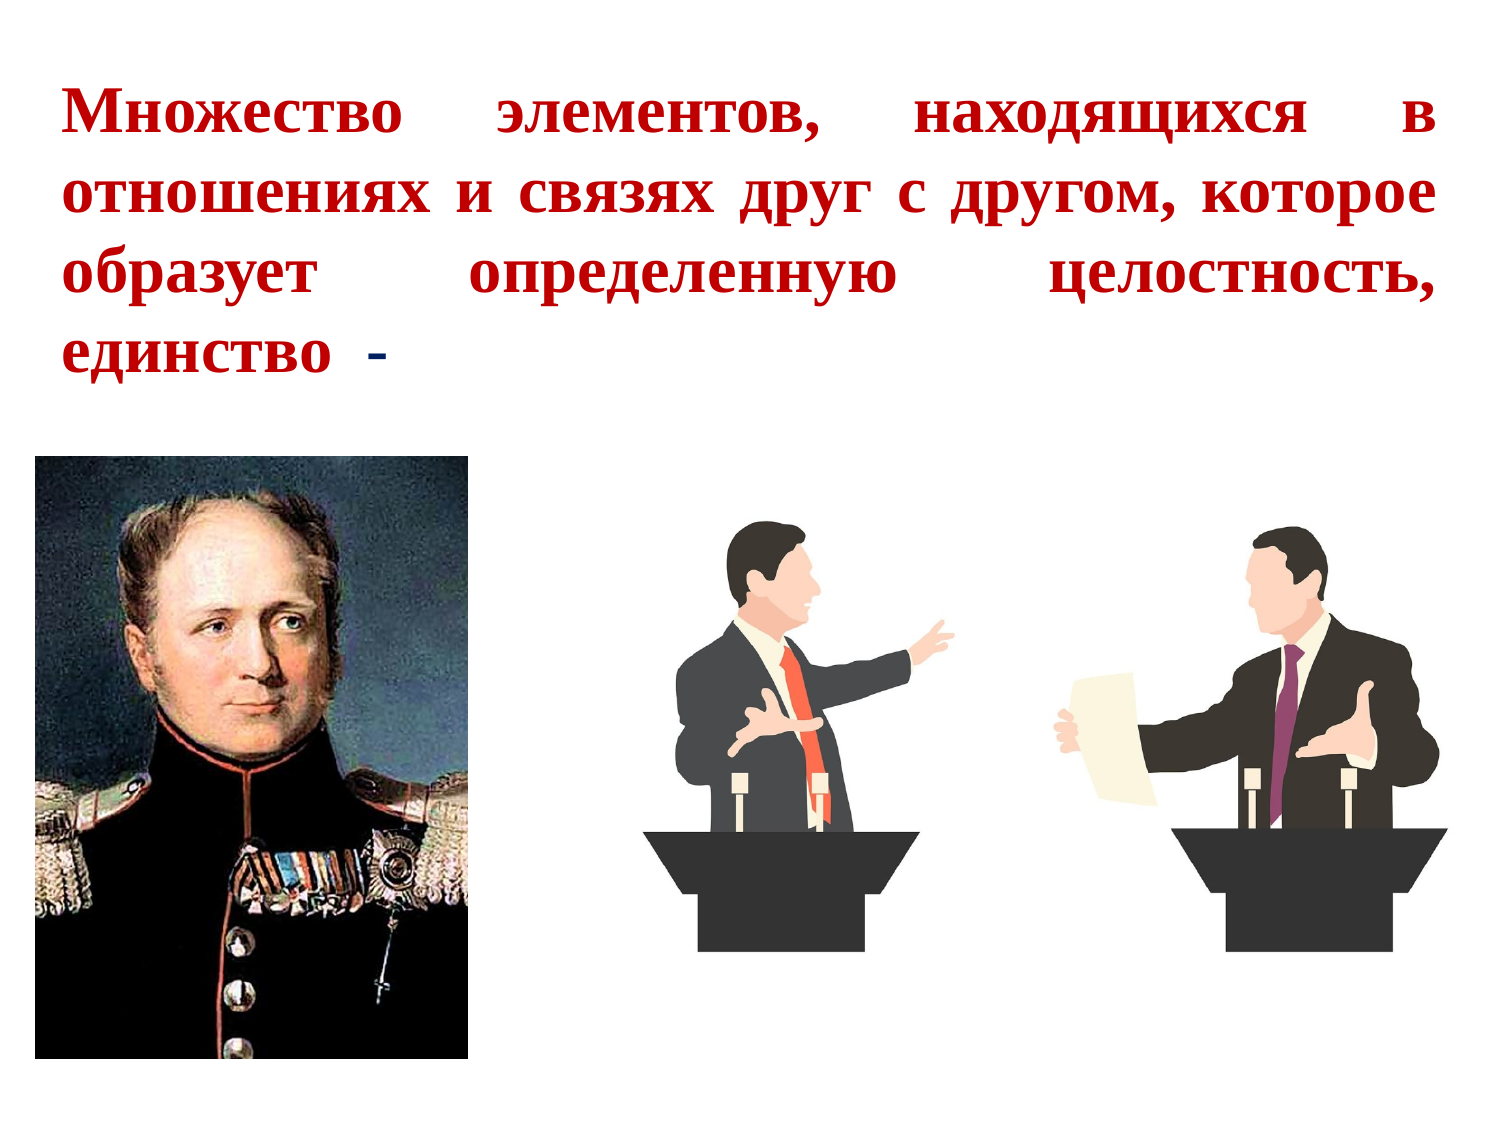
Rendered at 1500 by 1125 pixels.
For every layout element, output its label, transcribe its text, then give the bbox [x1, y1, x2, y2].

picture [590, 468, 1500, 1004]
subtitle Множество элементов, находящихся в отношениях и связях друг с другом, которое образует определенную целостность, единство - [46, 58, 1454, 1090]
picture [34, 456, 469, 1059]
